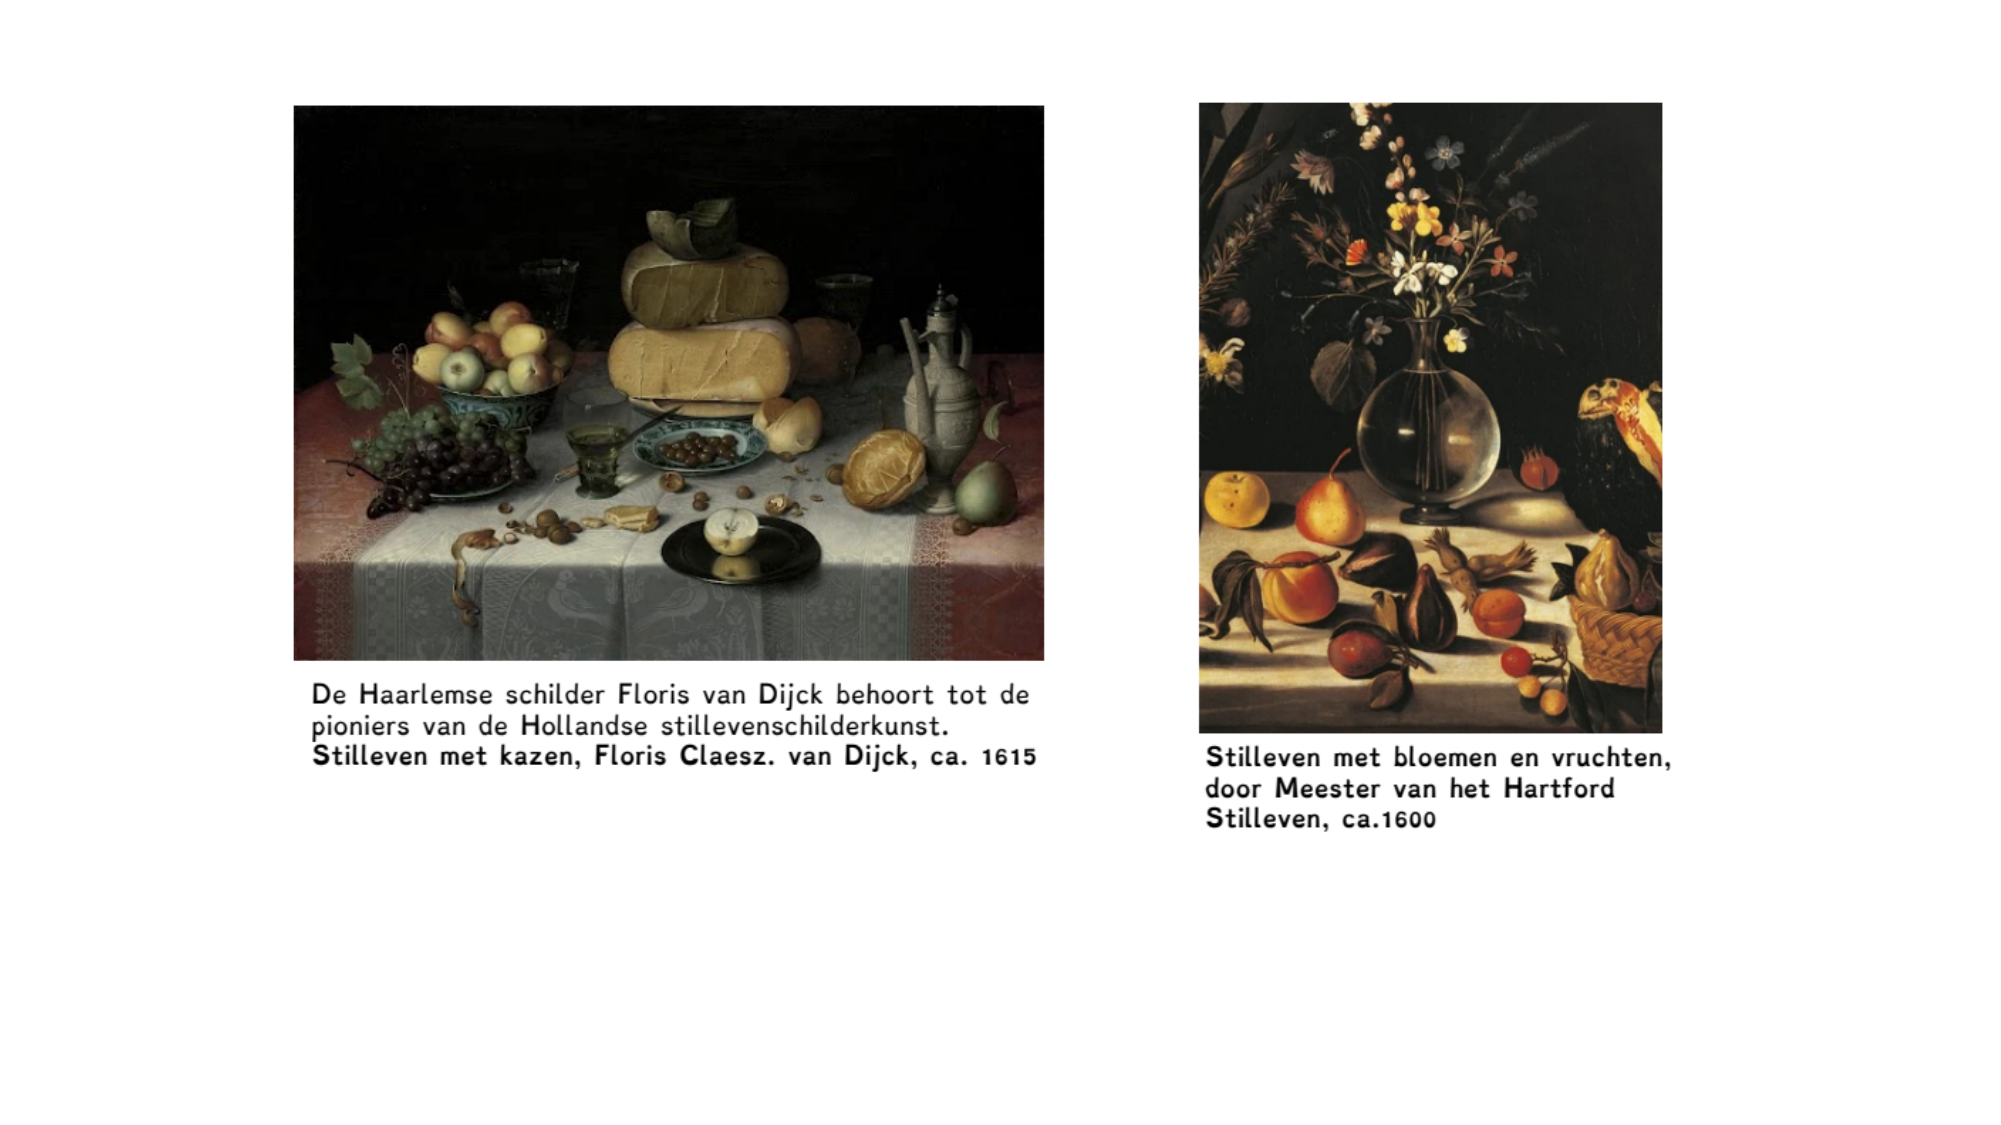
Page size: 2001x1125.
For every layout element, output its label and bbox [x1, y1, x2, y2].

picture [203, 0, 1796, 1125]
